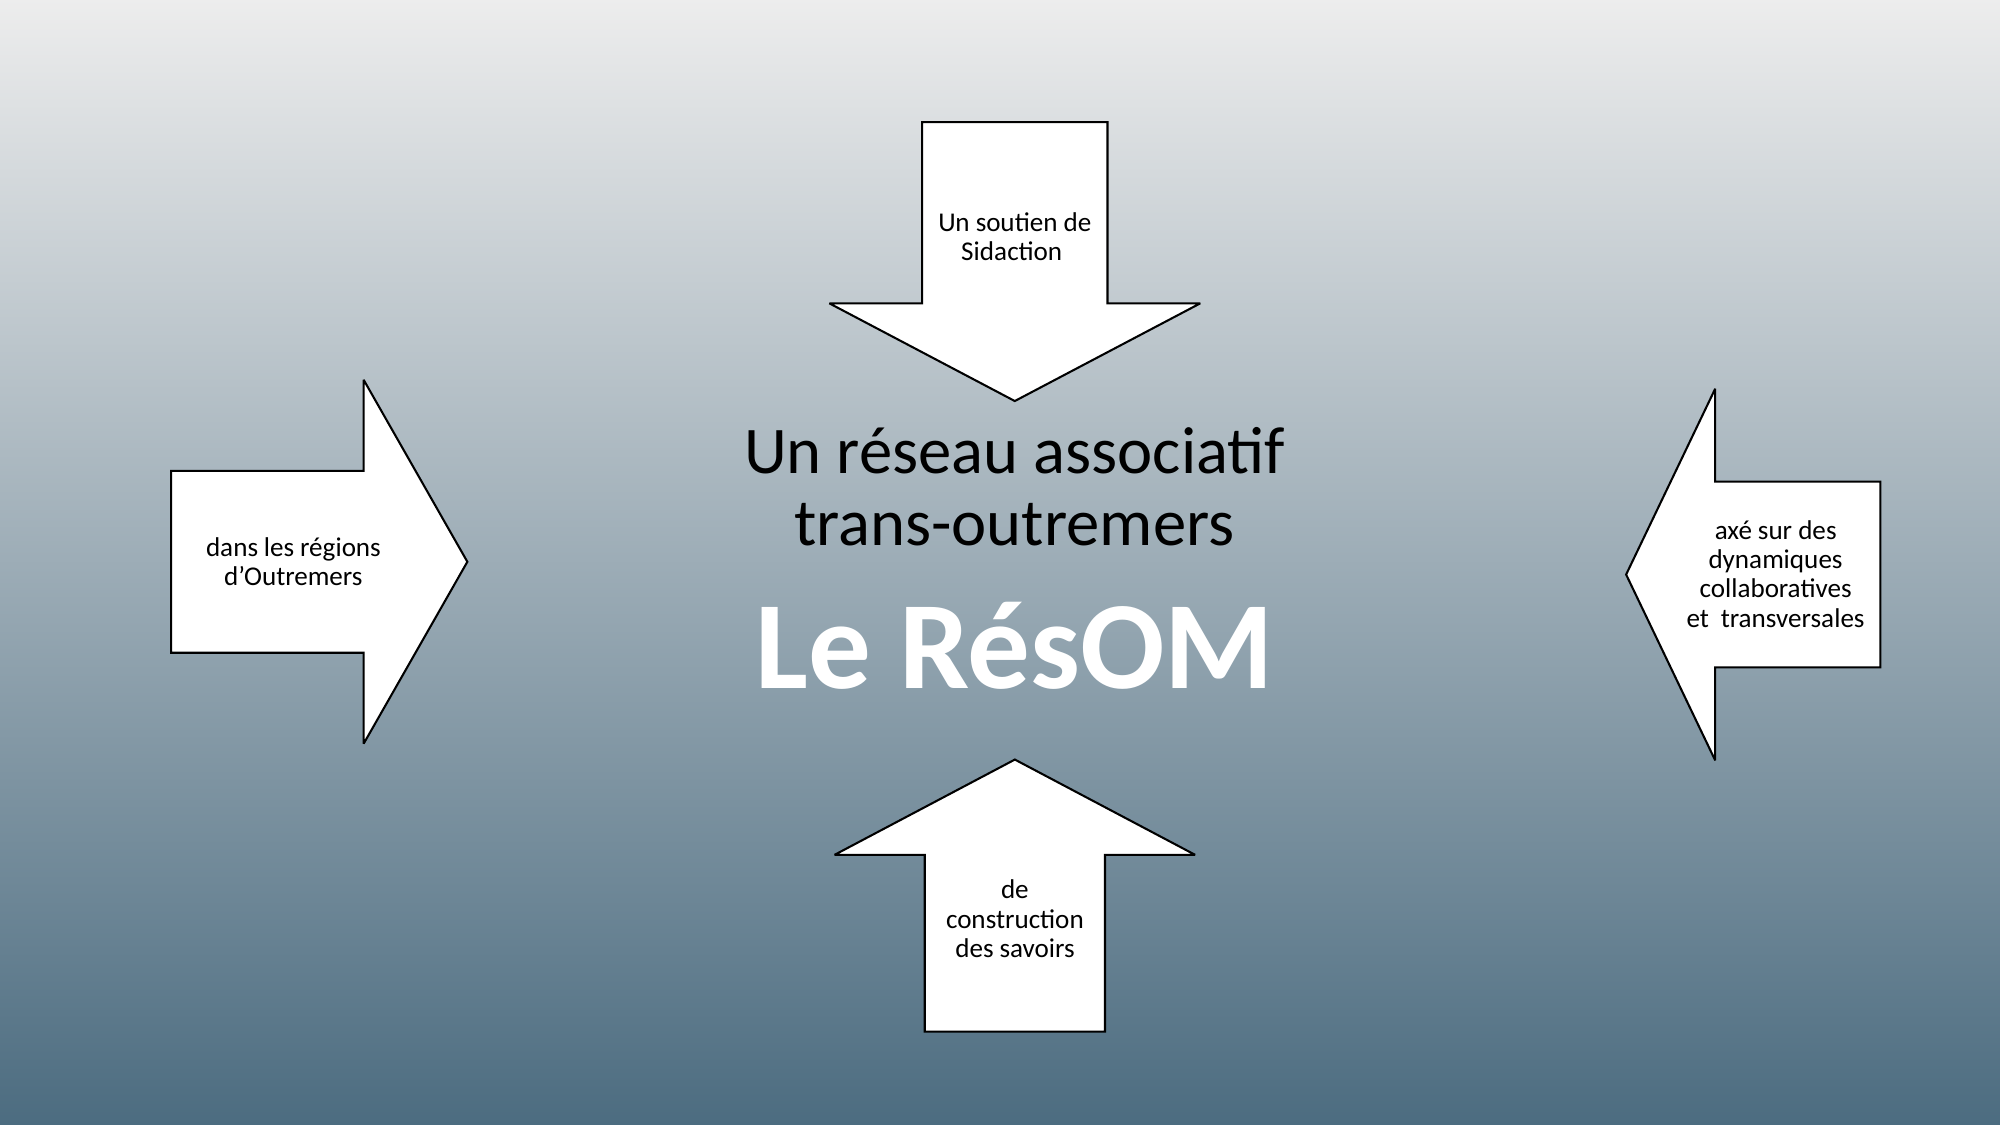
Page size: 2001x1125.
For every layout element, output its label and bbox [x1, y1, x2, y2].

list [171, 64, 1881, 1032]
